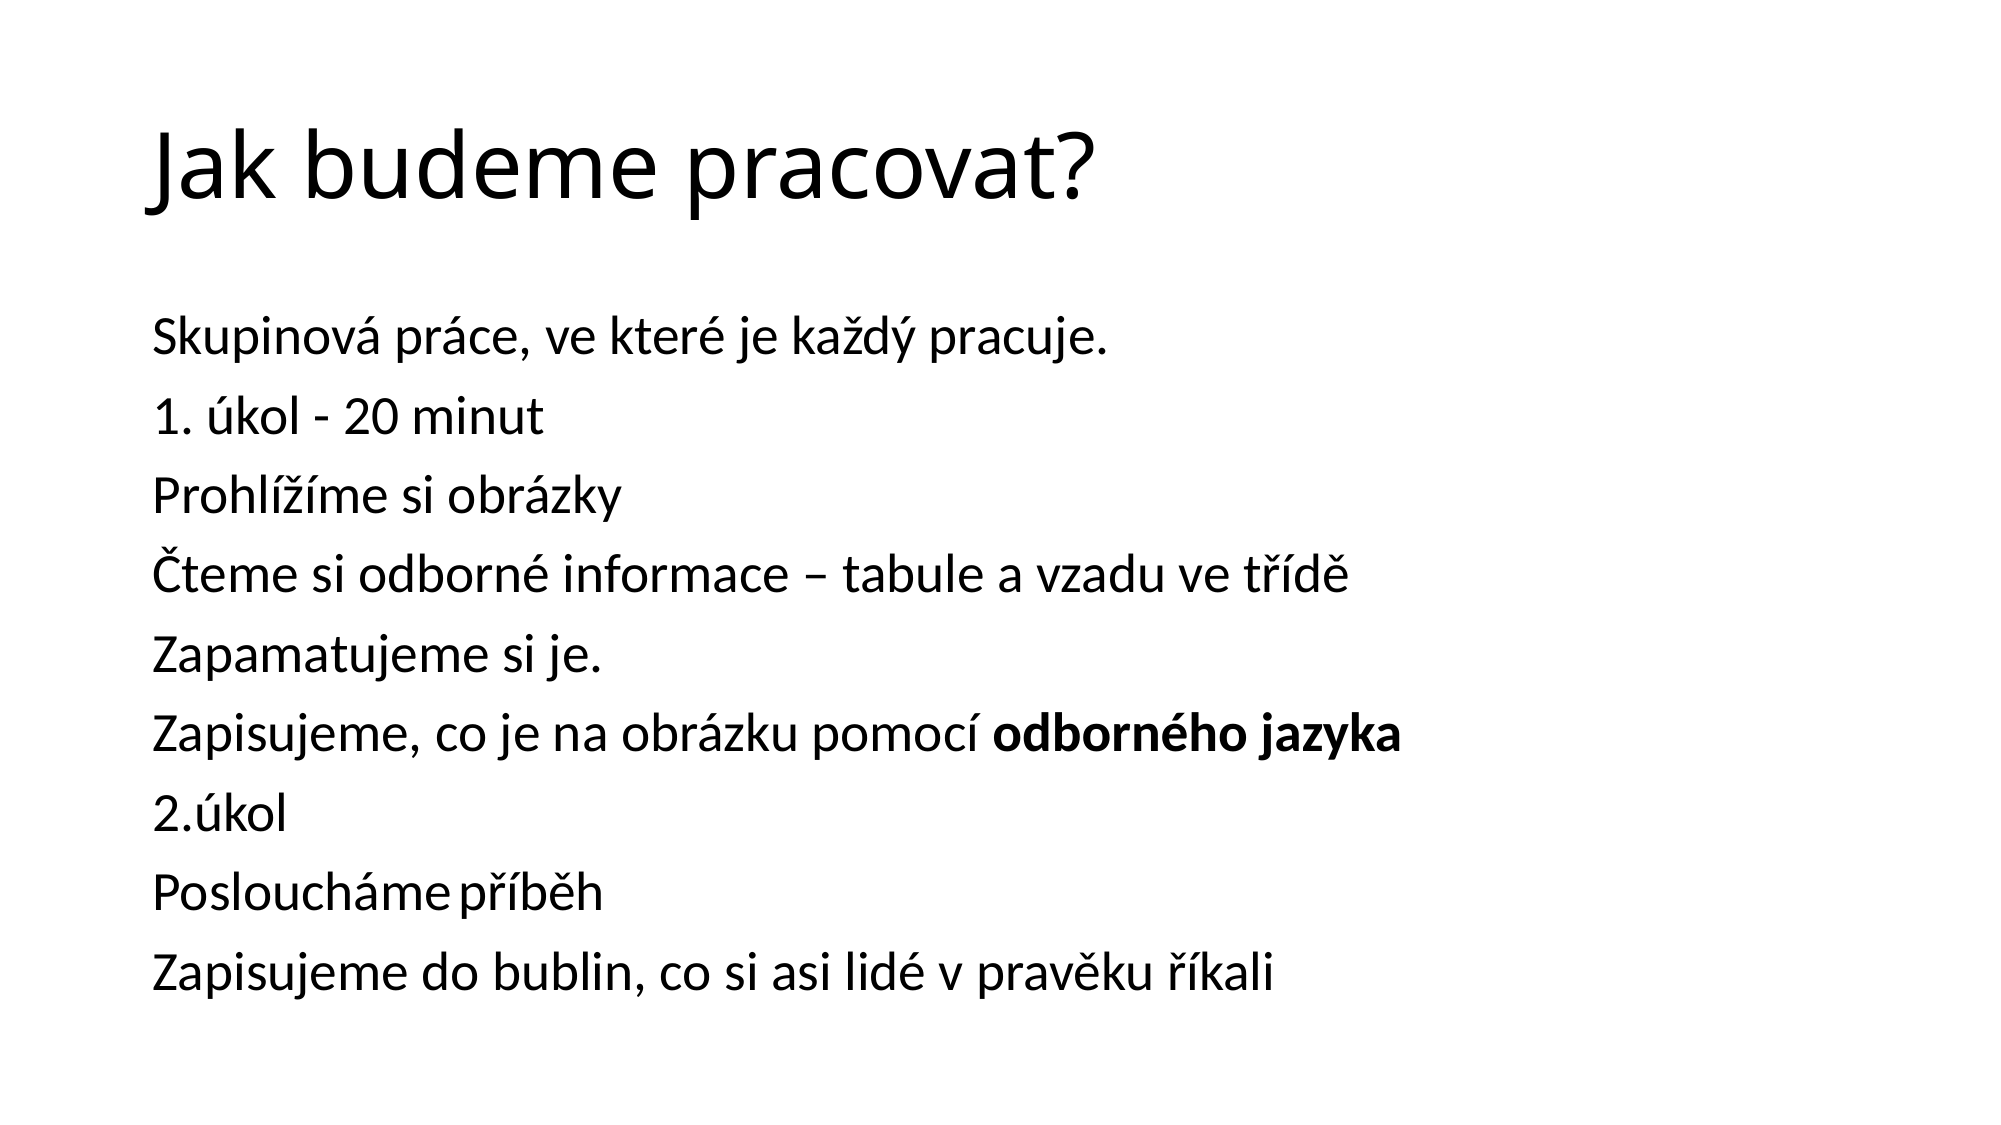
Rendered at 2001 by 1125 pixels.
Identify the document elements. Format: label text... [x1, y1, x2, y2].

title Jak budeme pracovat? [137, 59, 1863, 278]
list Skupinová práce, ve které je každý pracuje. 1. úkol - 20 minut Prohlížíme si obrázky Čteme si odborné informace – tabule a vzadu ve třídě Zapamatujeme si je. Zapisujeme, co je na obrázku pomocí odborného jazyka 2.úkol Posloucháme příběh Zapisujeme do bublin, co si asi lidé v pravěku říkali [137, 299, 1863, 1014]
